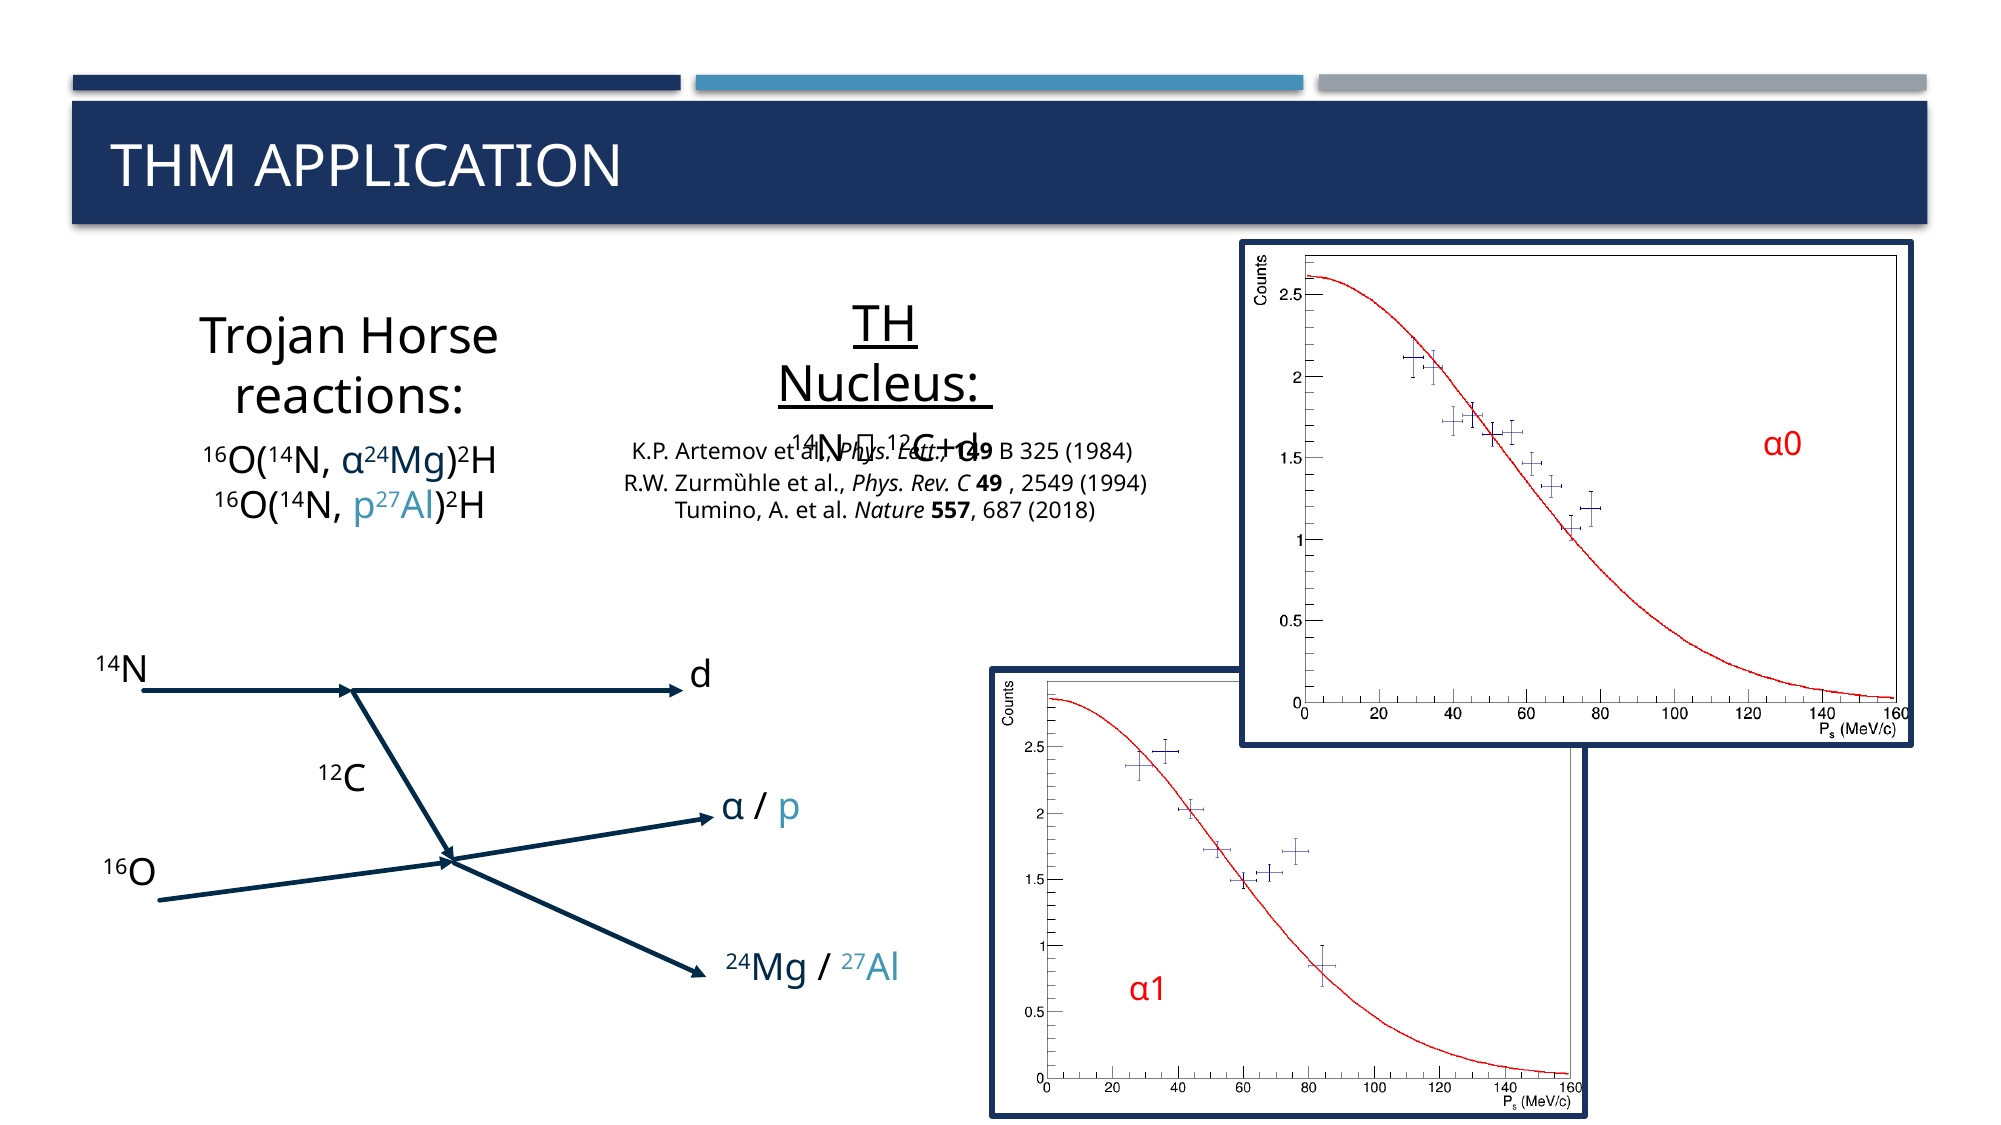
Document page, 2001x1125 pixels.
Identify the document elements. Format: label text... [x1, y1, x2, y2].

title THM application [95, 115, 1905, 206]
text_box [79, 637, 930, 998]
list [1244, 244, 1909, 743]
picture [994, 671, 1583, 1114]
text_box TH Nucleus: 14N  12C+d [743, 284, 1028, 425]
text_box Trojan Horse reactions: 16O(14N, α24Mg)2H 16O(14N, p27Al)2H [71, 295, 629, 534]
text_box K.P. Artemov et al., Phys. Lett., 149 B 325 (1984) R.W. Zurmȕhle et al., Phys. Rev. C 49 , 2549 (1994) Tumino, A. et al. Nature 557, 687 (2018) [572, 425, 1199, 531]
